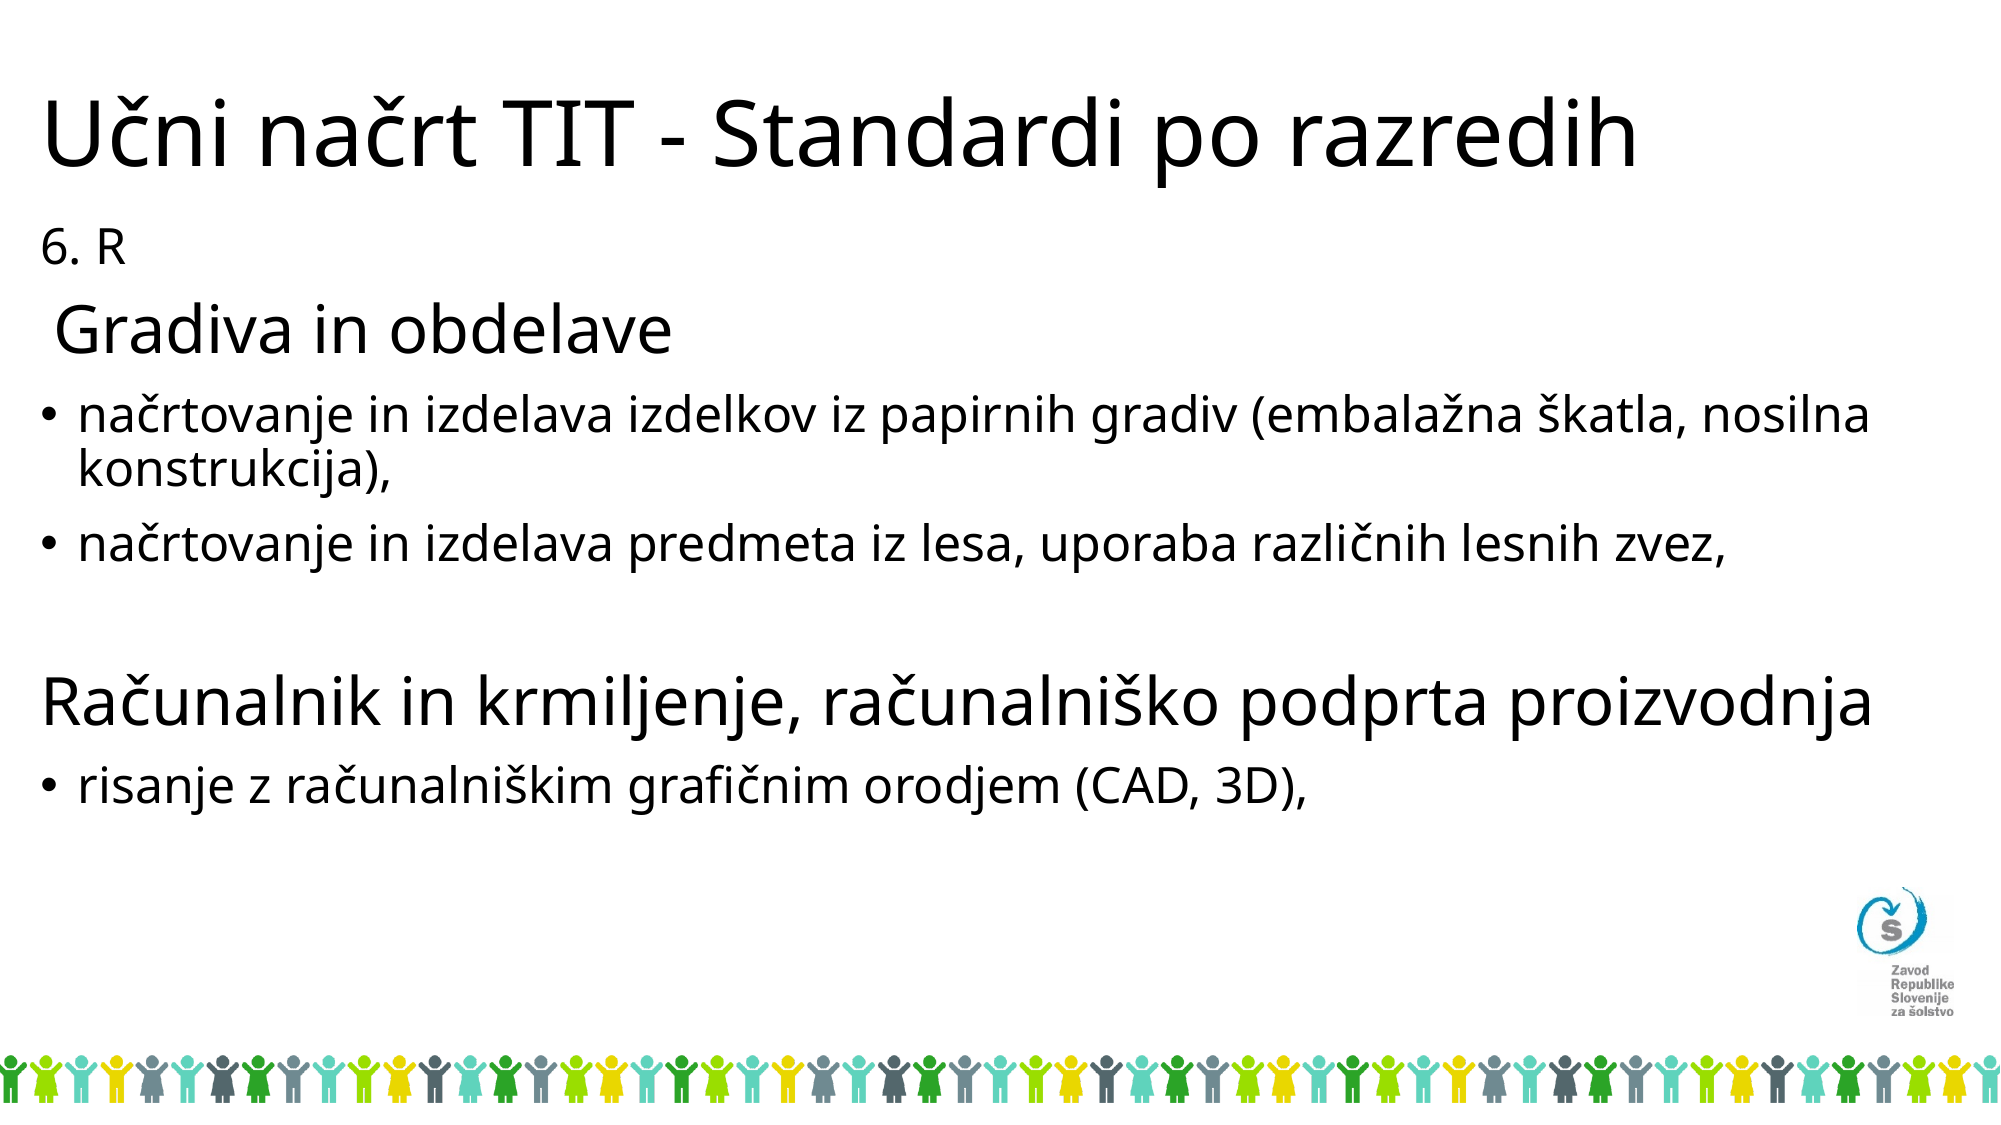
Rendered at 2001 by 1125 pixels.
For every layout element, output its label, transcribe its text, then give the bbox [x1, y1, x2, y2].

list 6. R Gradiva in obdelave načrtovanje in izdelava izdelkov iz papirnih gradiv (embalažna škatla, nosilna konstrukcija), načrtovanje in izdelava predmeta iz lesa, uporaba različnih lesnih zvez, Računalnik in krmiljenje, računalniško podprta proizvodnja risanje z računalniškim grafičnim orodjem (CAD, 3D), [25, 214, 1975, 1038]
picture [665, 1055, 1335, 1103]
picture [0, 1055, 663, 1103]
picture [1336, 1055, 2000, 1103]
title Učni načrt TIT - Standardi po razredih [25, 24, 1975, 194]
